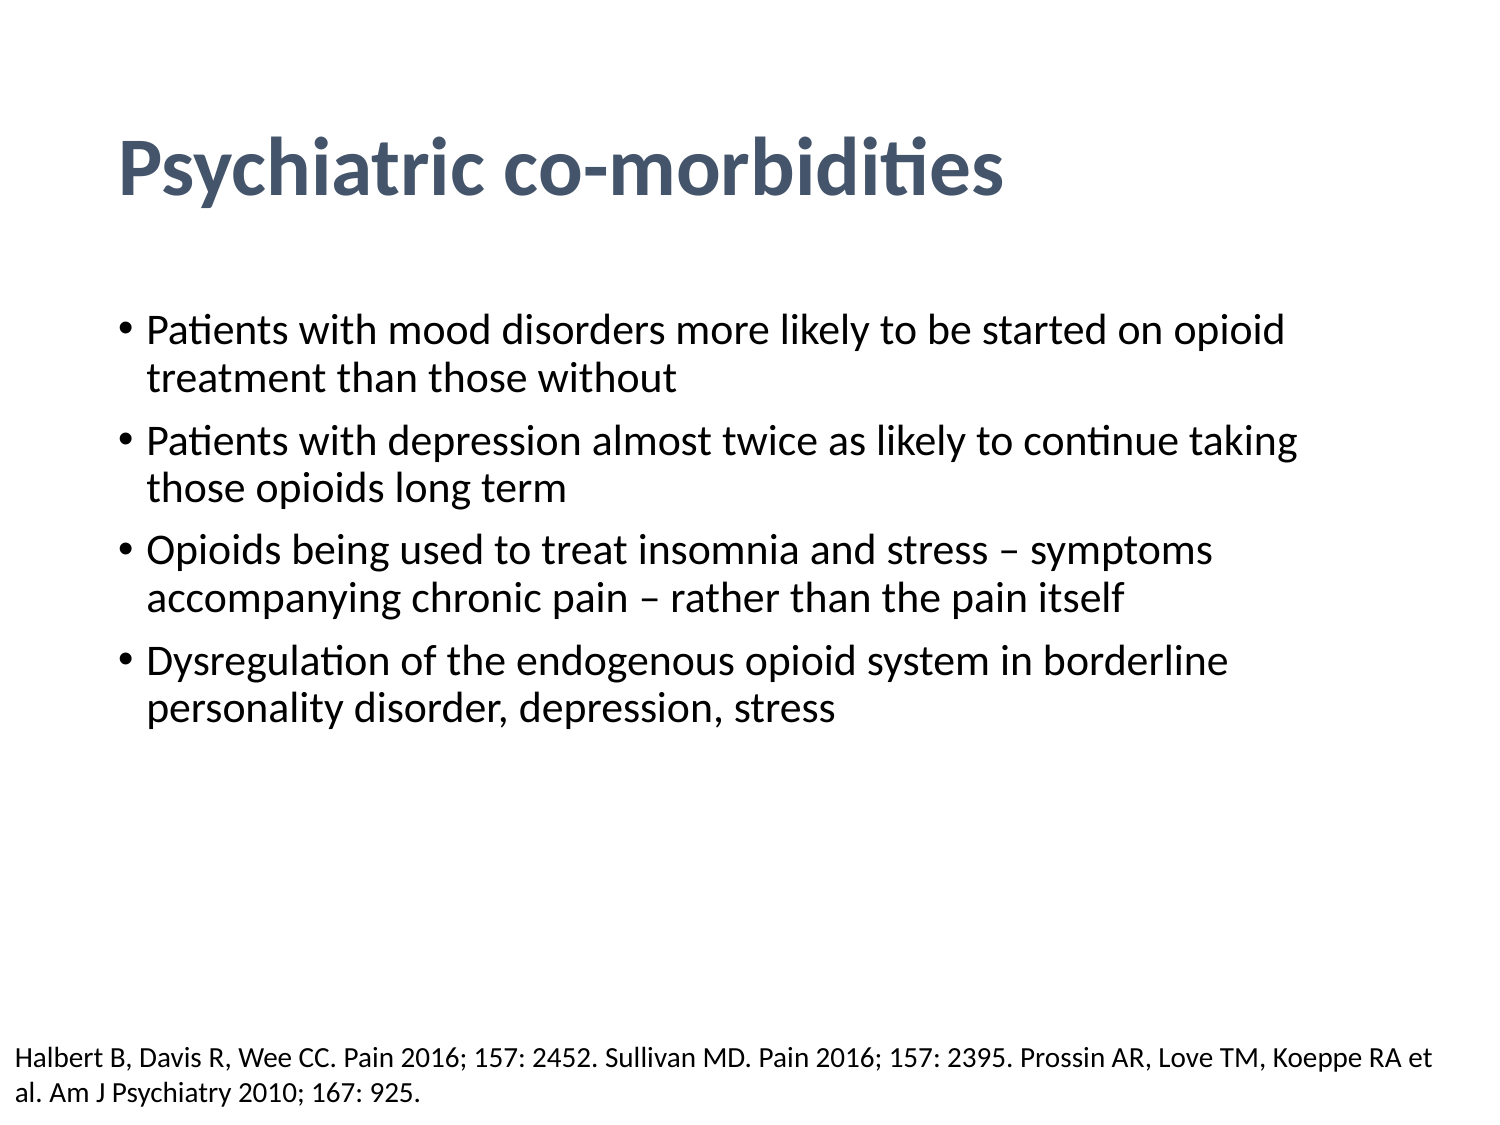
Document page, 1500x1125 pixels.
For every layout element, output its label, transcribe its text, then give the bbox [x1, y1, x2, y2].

title Psychiatric co-morbidities [103, 59, 1397, 278]
text_box Halbert B, Davis R, Wee CC. Pain 2016; 157: 2452. Sullivan MD. Pain 2016; 157: 2395. Prossin AR, Love TM, Koeppe RA et al. Am J Psychiatry 2010; 167: 925. [0, 1030, 1460, 1116]
list Patients with mood disorders more likely to be started on opioid treatment than those without Patients with depression almost twice as likely to continue taking those opioids long term Opioids being used to treat insomnia and stress – symptoms accompanying chronic pain – rather than the pain itself Dysregulation of the endogenous opioid system in borderline personality disorder, depression, stress [103, 299, 1397, 1014]
